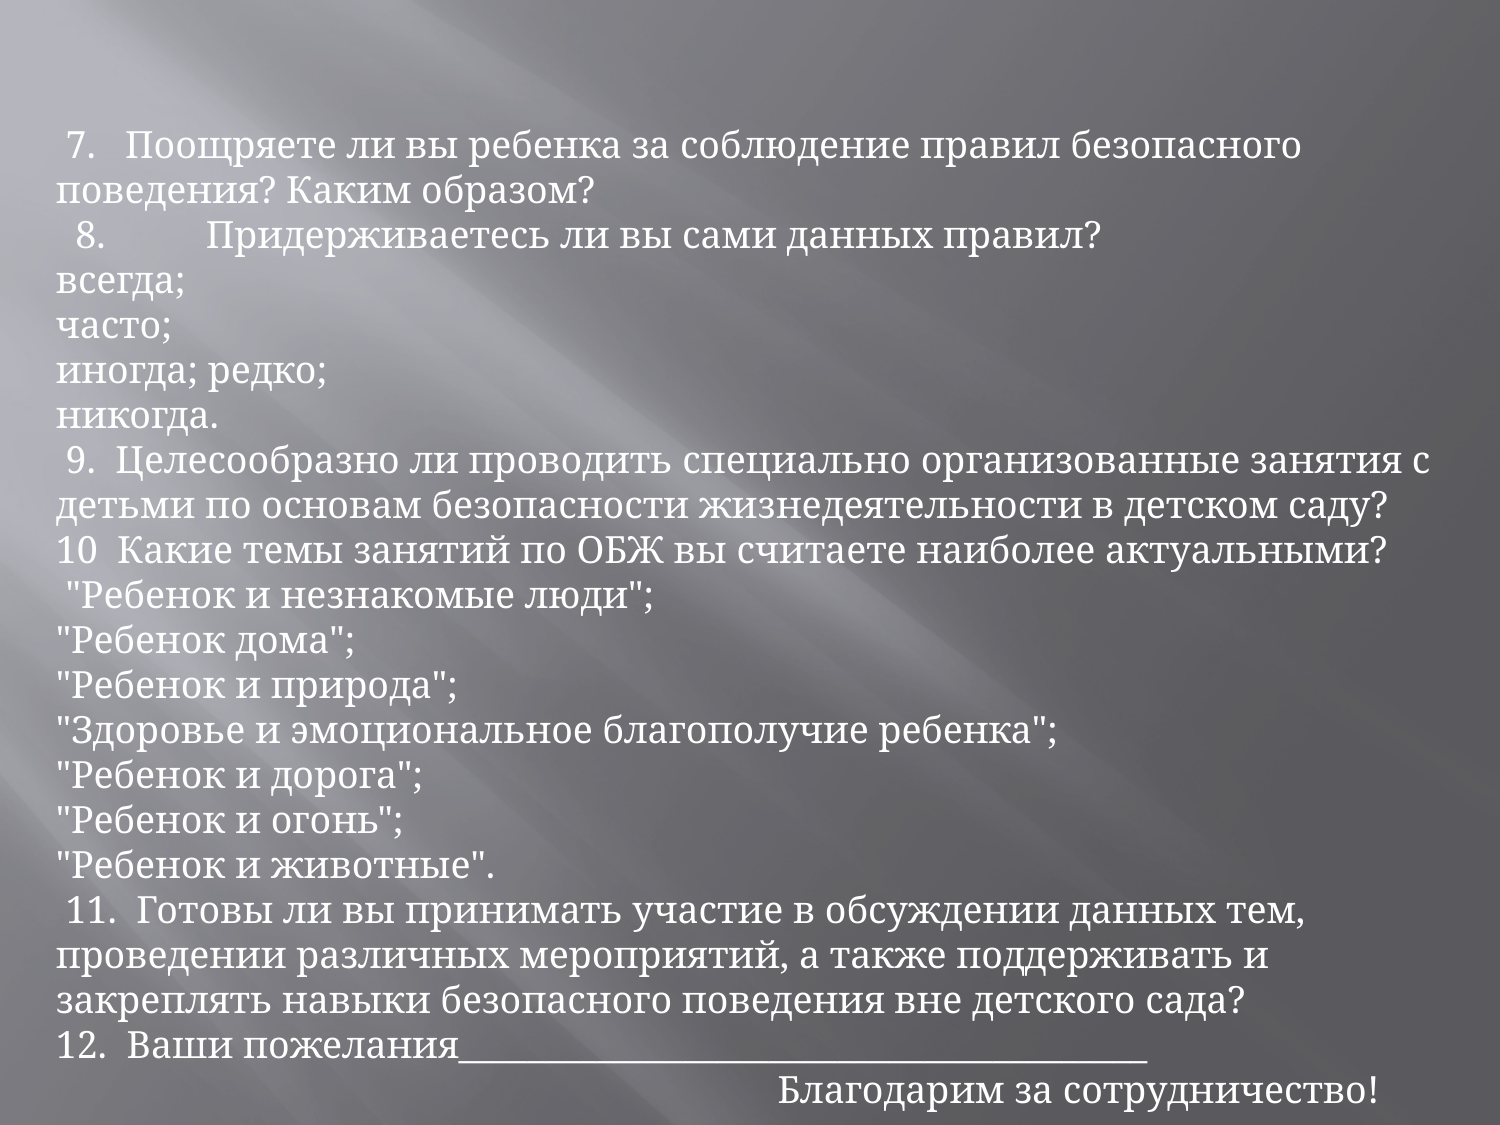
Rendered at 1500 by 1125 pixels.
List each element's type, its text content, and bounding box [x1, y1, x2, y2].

text_box 7. Поощряете ли вы ребенка за соблюдение правил безопасного поведения? Каким образом? 8. Придерживаетесь ли вы сами данных правил? всегда; часто; иногда; редко; никогда. 9. Целесообразно ли проводить специально организованные занятия с детьми по основам безопасности жиз­недеятельности в детском саду? 10 Какие темы занятий по ОБЖ вы считаете наиболее актуальными? "Ребенок и незнакомые люди"; "Ребенок дома"; "Ребенок и природа"; "Здоровье и эмоциональное благополучие ребенка"; "Ребенок и дорога"; "Ребенок и огонь"; "Ребенок и животные". 11. Готовы ли вы принимать участие в обсуждении данных тем, проведении различных мероприятий, а также поддерживать и закреплять навыки безопасного поведения вне детского сада? 12. Ваши пожелания________________________________________ Благодарим за сотрудничество! [41, 113, 1483, 1119]
